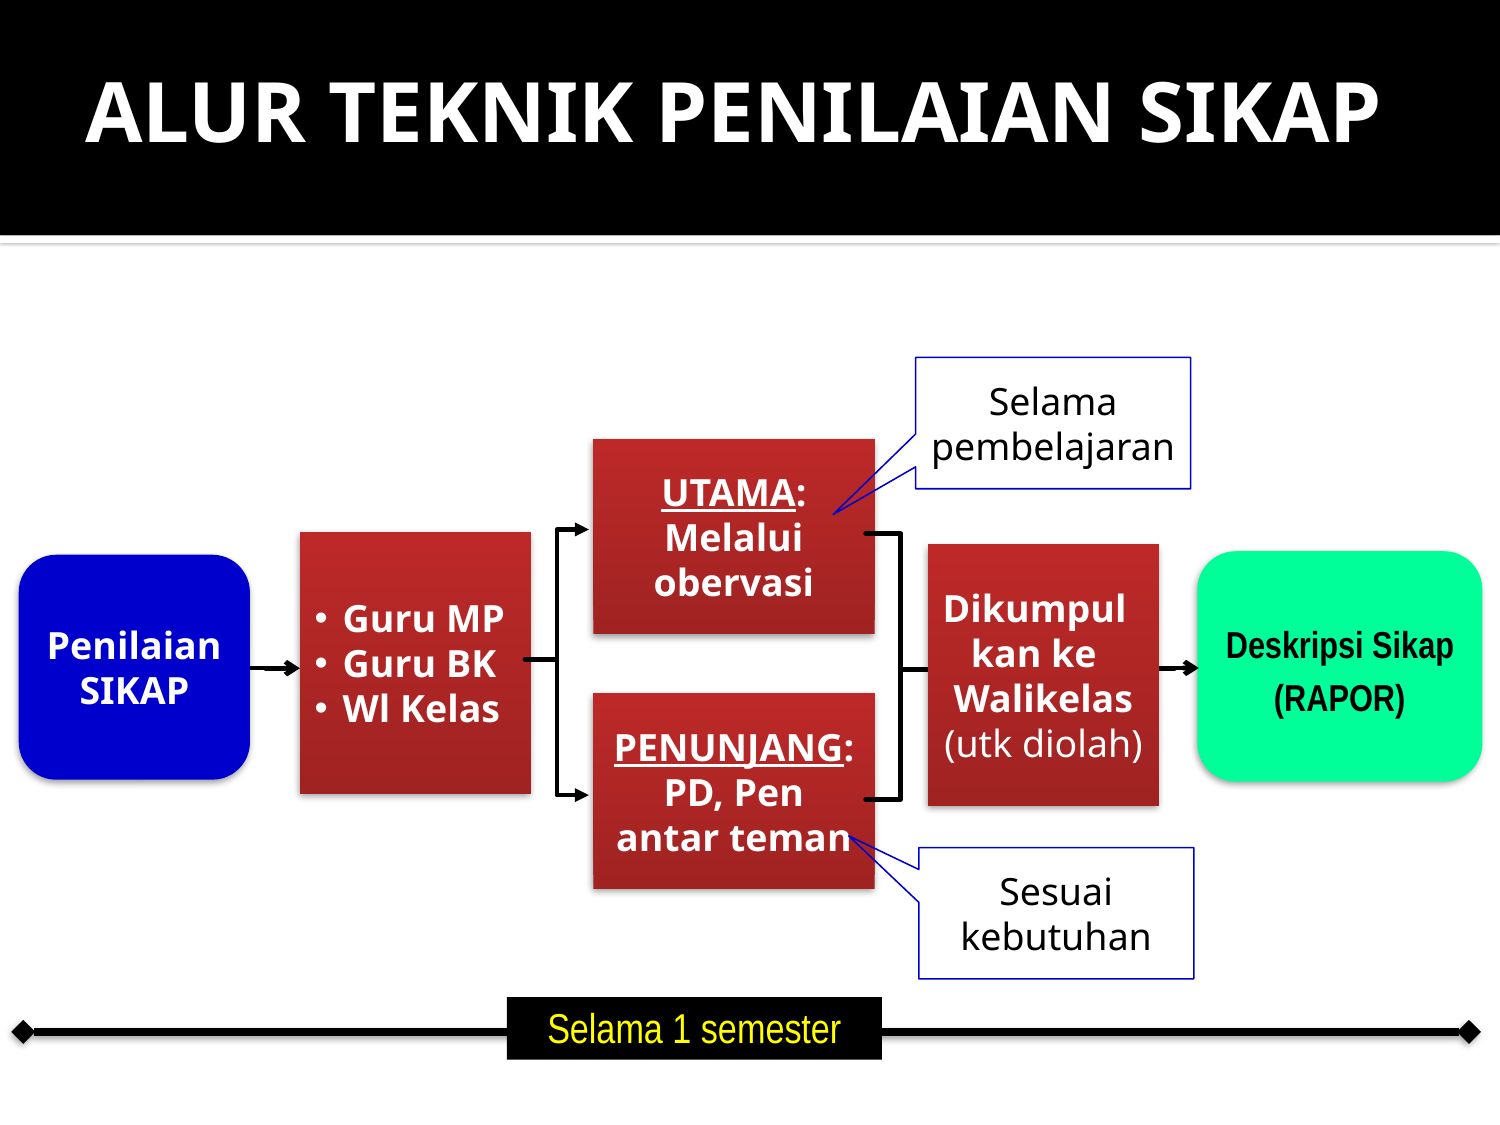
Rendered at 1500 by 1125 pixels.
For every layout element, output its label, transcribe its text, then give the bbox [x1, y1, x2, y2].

text_box ALUR TEKNIK PENILAIAN SIKAP [44, 51, 1423, 167]
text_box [18, 357, 1483, 979]
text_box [23, 995, 1469, 1062]
